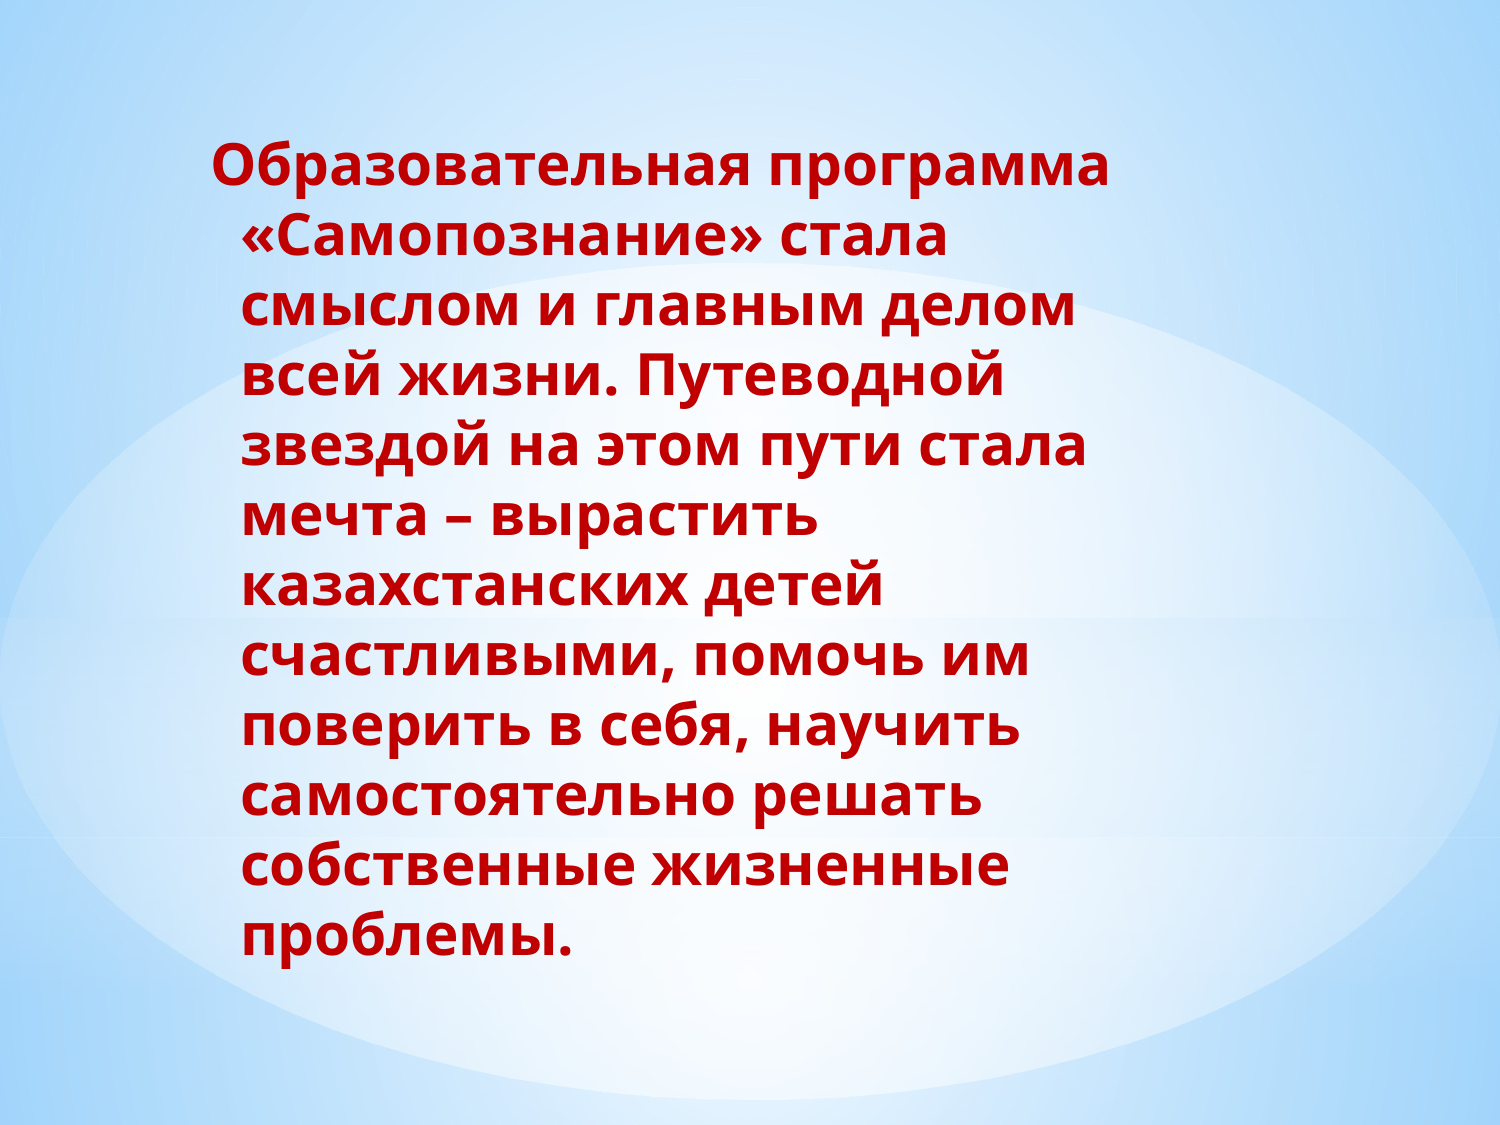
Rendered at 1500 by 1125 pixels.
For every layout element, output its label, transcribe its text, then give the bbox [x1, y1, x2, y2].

list Образовательная программа «Самопознание» стала смыслом и главным делом всей жизни. Путеводной звездой на этом пути стала мечта – вырастить казахстанских детей счастливыми, помочь им поверить в себя, научить самостоятельно решать собственные жизненные проблемы. [187, 120, 1238, 690]
